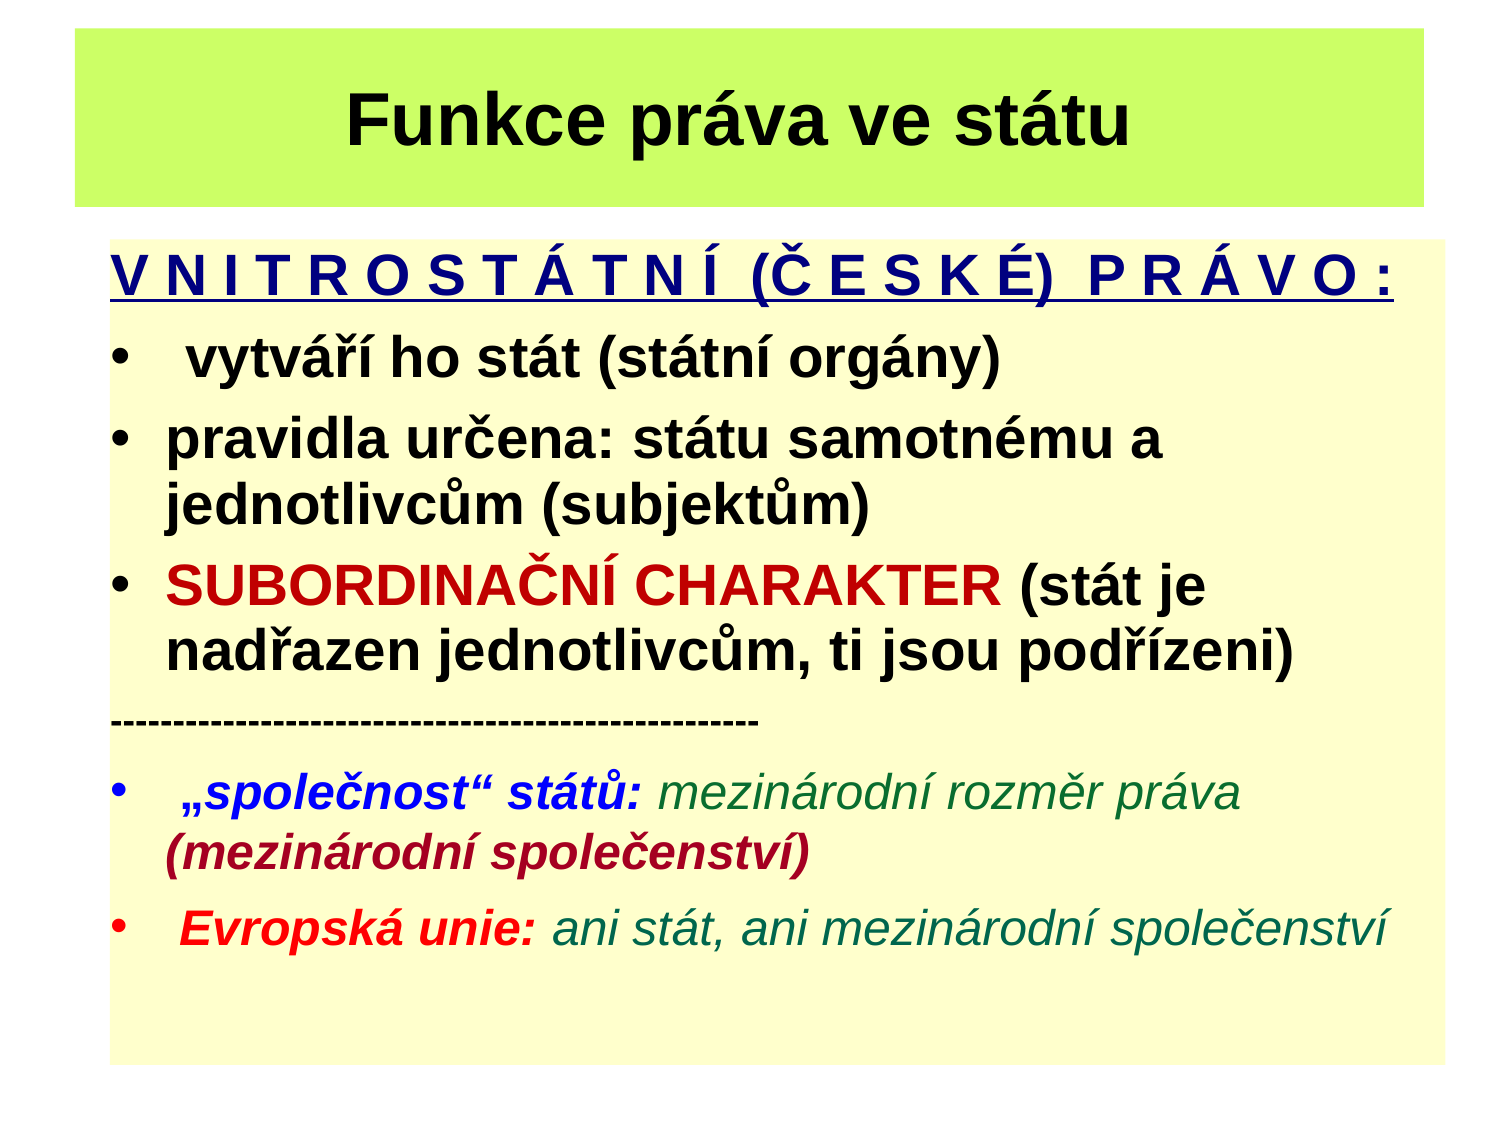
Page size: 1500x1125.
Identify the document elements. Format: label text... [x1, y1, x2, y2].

text_box V N I T R O S T Á T N Í (Č E S K É) P R Á V O : vytváří ho stát (státní orgány) pravidla určena: státu samotnému a jednotlivcům (subjektům) SUBORDINAČNÍ CHARAKTER (stát je nadřazen jednotlivcům, ti jsou podřízeni) ---------------------------------------------------- „společnost“ států: mezinárodní rozměr práva (mezinárodní společenství) Evropská unie: ani stát, ani mezinárodní společenství [109, 239, 1446, 1065]
text_box Funkce práva ve státu [74, 28, 1424, 207]
